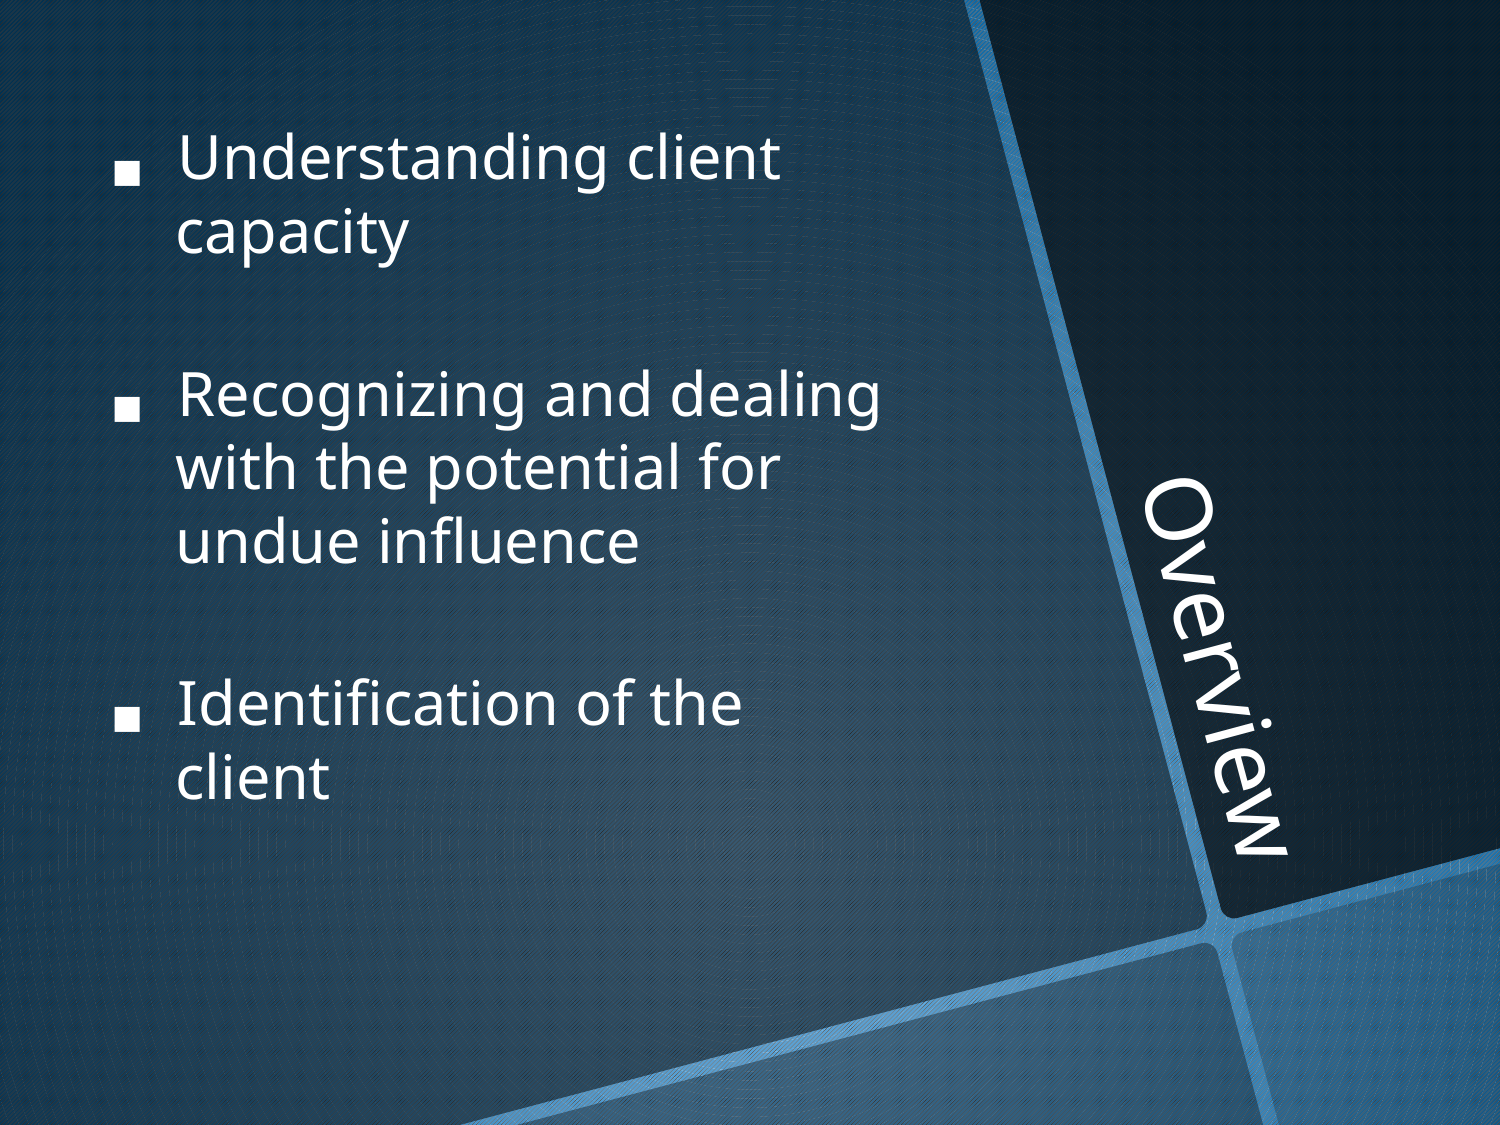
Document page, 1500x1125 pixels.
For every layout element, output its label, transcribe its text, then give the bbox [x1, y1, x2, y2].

list Understanding client capacity Recognizing and dealing with the potential for undue influence Identification of the client [91, 96, 927, 1003]
title Overview [1016, 66, 1449, 892]
